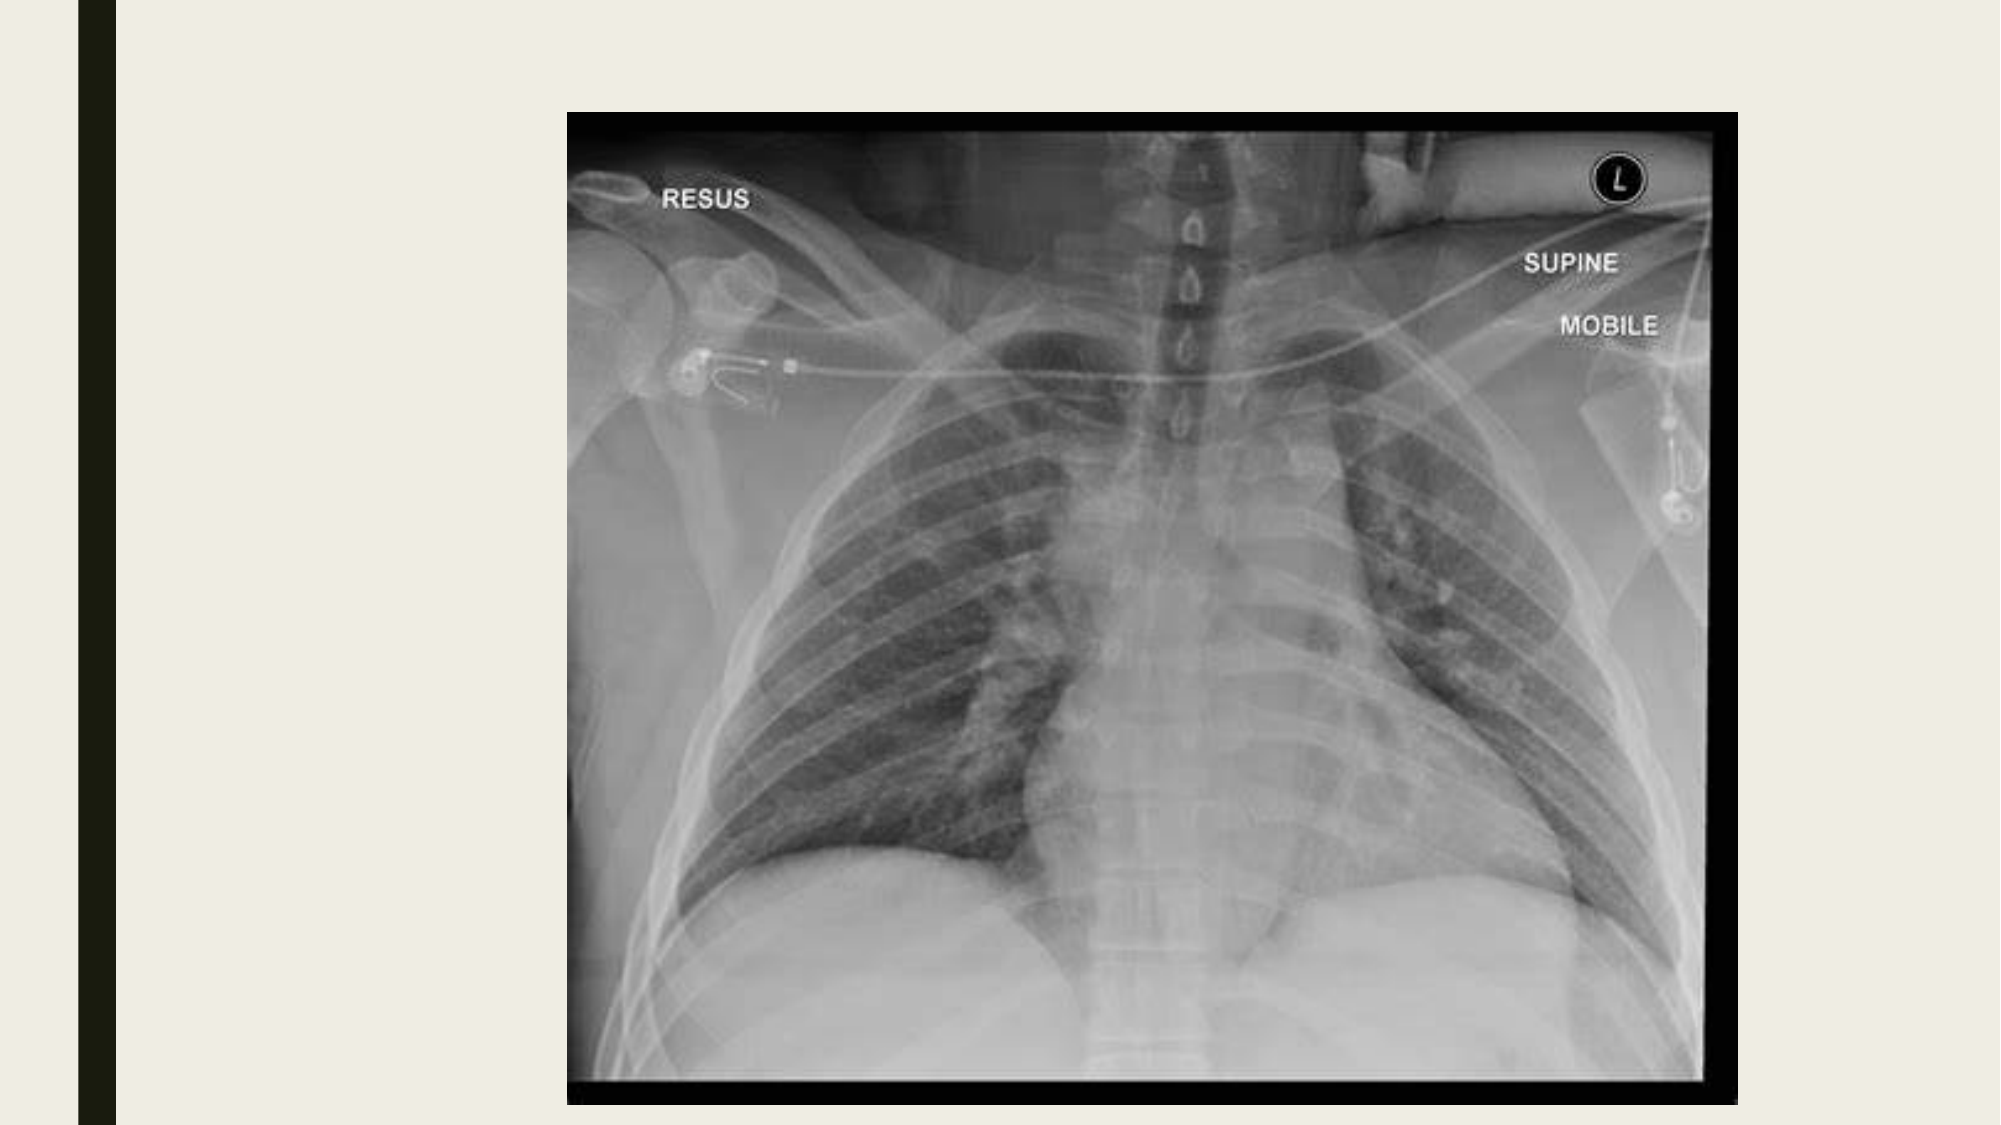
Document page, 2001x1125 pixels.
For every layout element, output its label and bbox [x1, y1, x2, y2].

list [567, 112, 1738, 1105]
